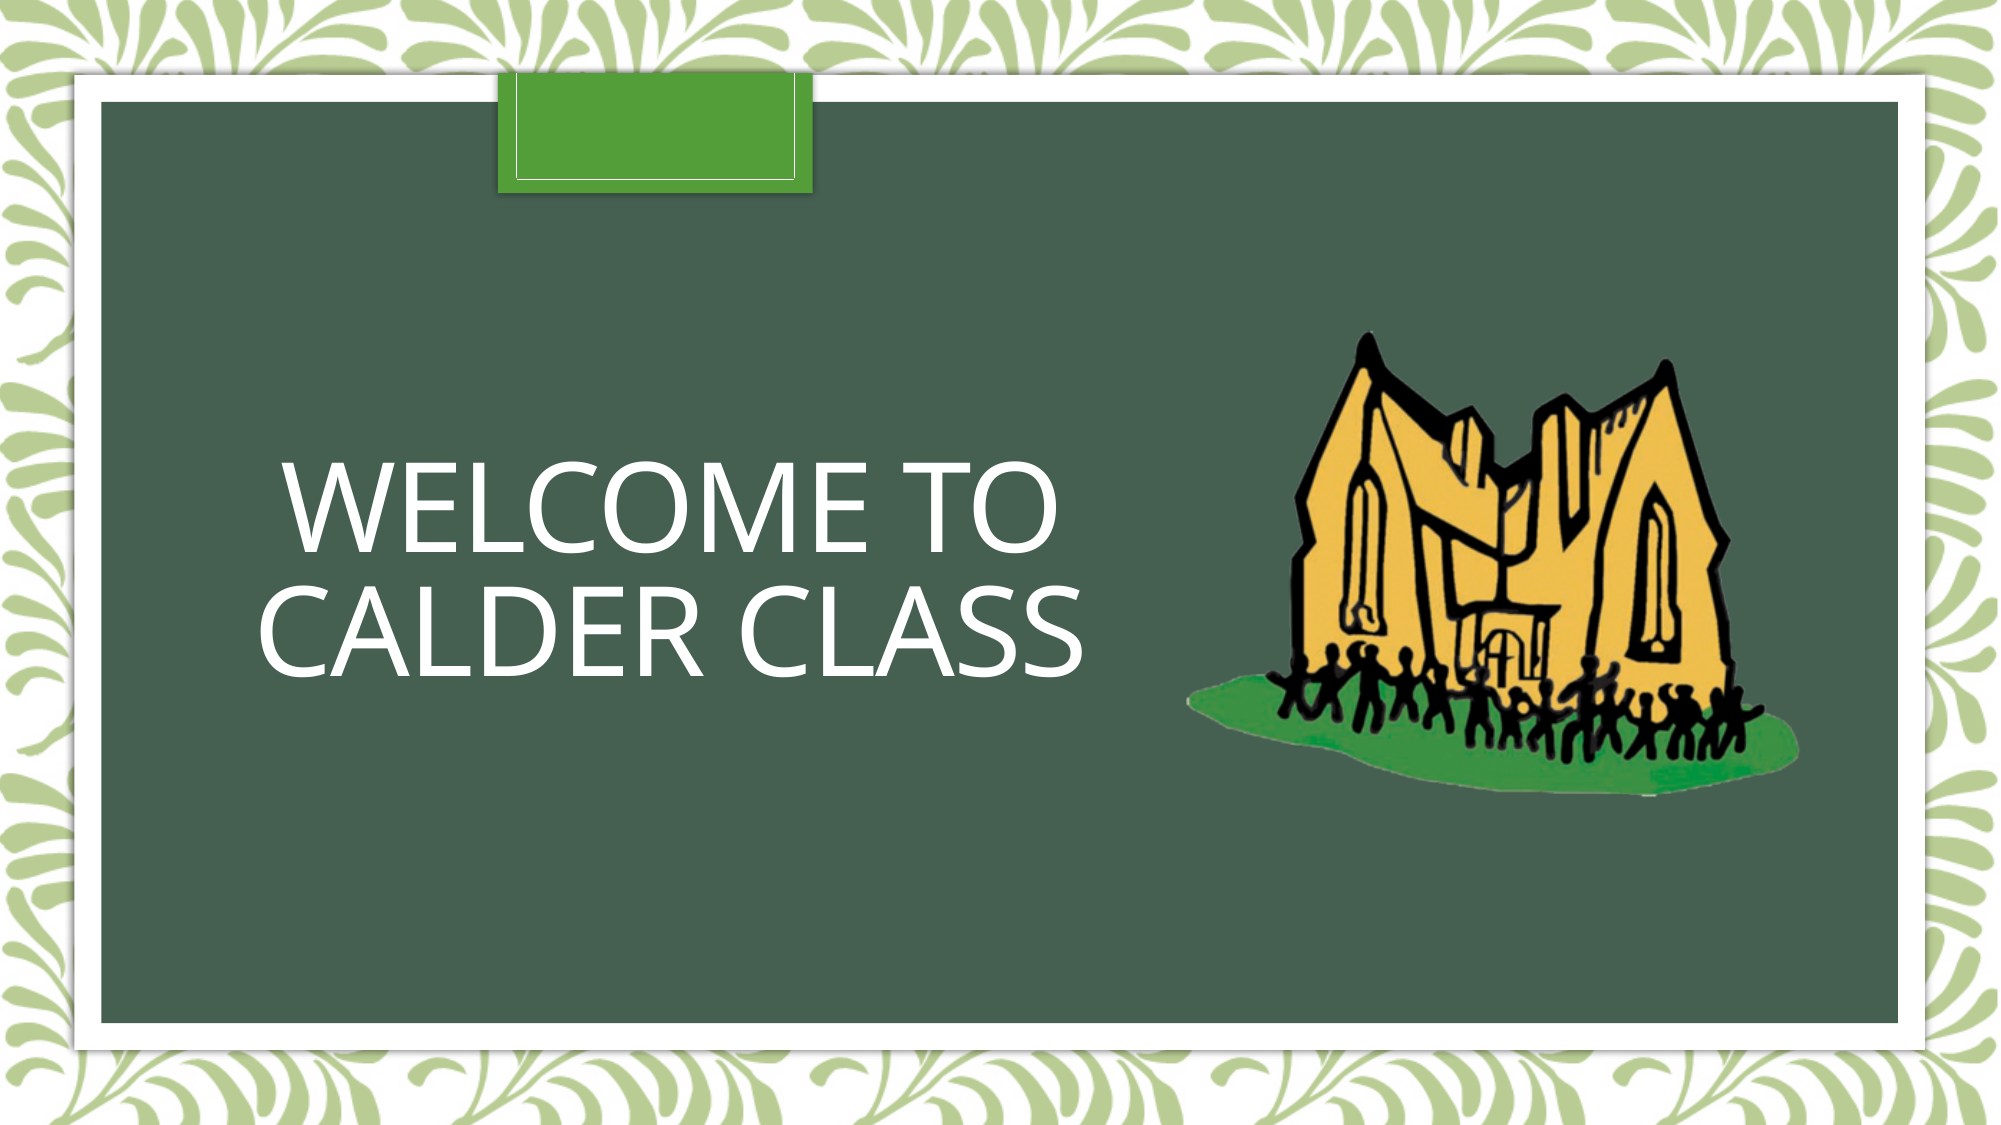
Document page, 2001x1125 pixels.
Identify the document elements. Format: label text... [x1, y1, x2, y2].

text_box [101, 101, 1898, 1024]
text_box Welcome to calder class [203, 308, 1140, 846]
text_box [497, 72, 814, 194]
picture [1185, 319, 1802, 808]
text_box [74, 74, 1925, 1050]
